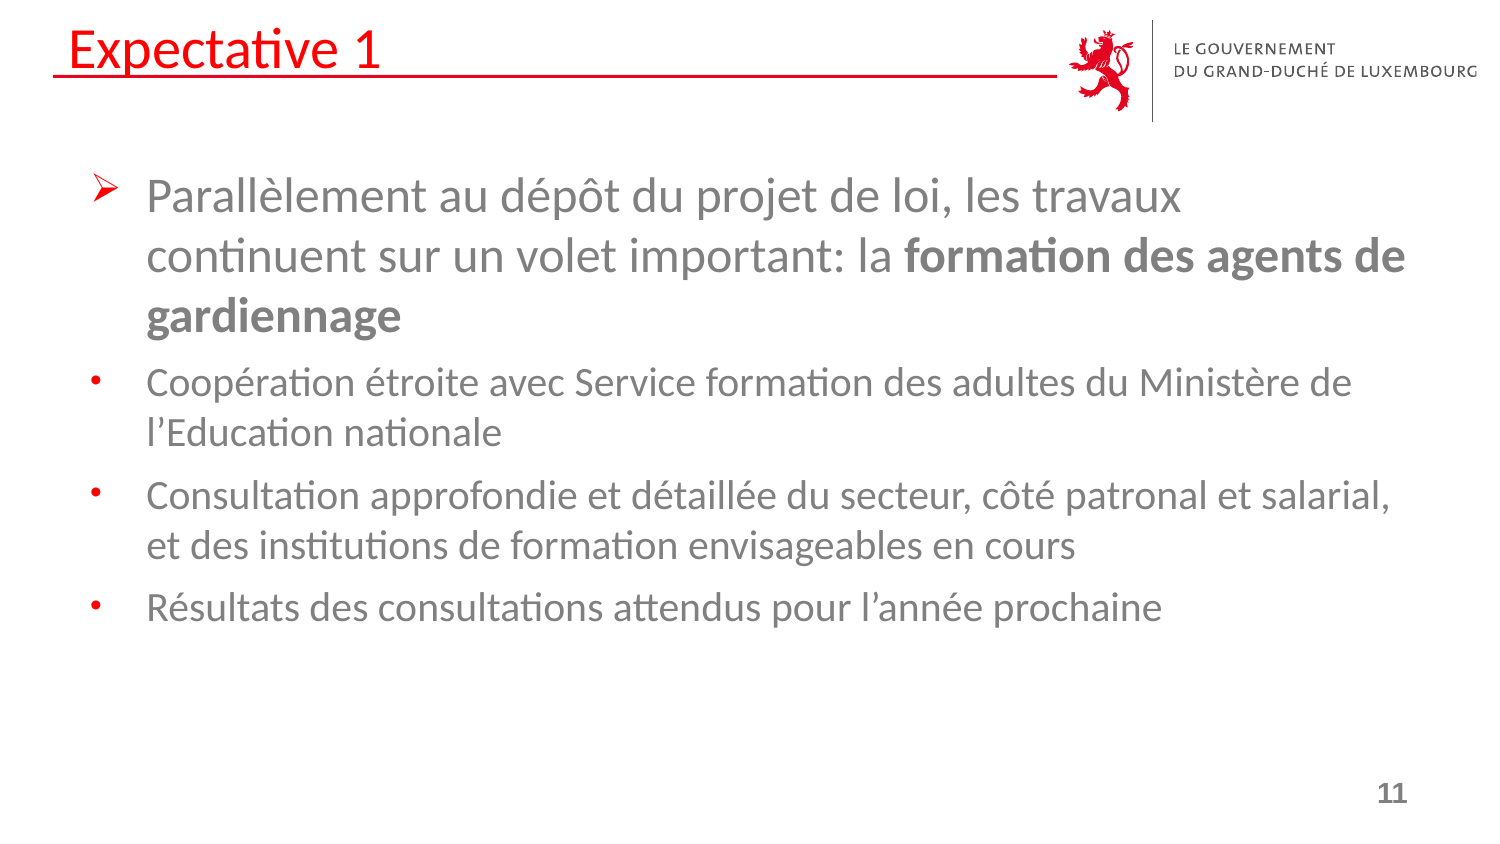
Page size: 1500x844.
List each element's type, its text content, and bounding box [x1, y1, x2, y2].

slide_number 11 [1316, 767, 1424, 830]
list Parallèlement au dépôt du projet de loi, les travaux continuent sur un volet important: la formation des agents de gardiennage Coopération étroite avec Service formation des adultes du Ministère de l’Education nationale Consultation approfondie et détaillée du secteur, côté patronal et salarial, et des institutions de formation envisageables en cours Résultats des consultations attendus pour l’année prochaine [74, 154, 1426, 762]
title Expectative 1 [52, 14, 1070, 77]
